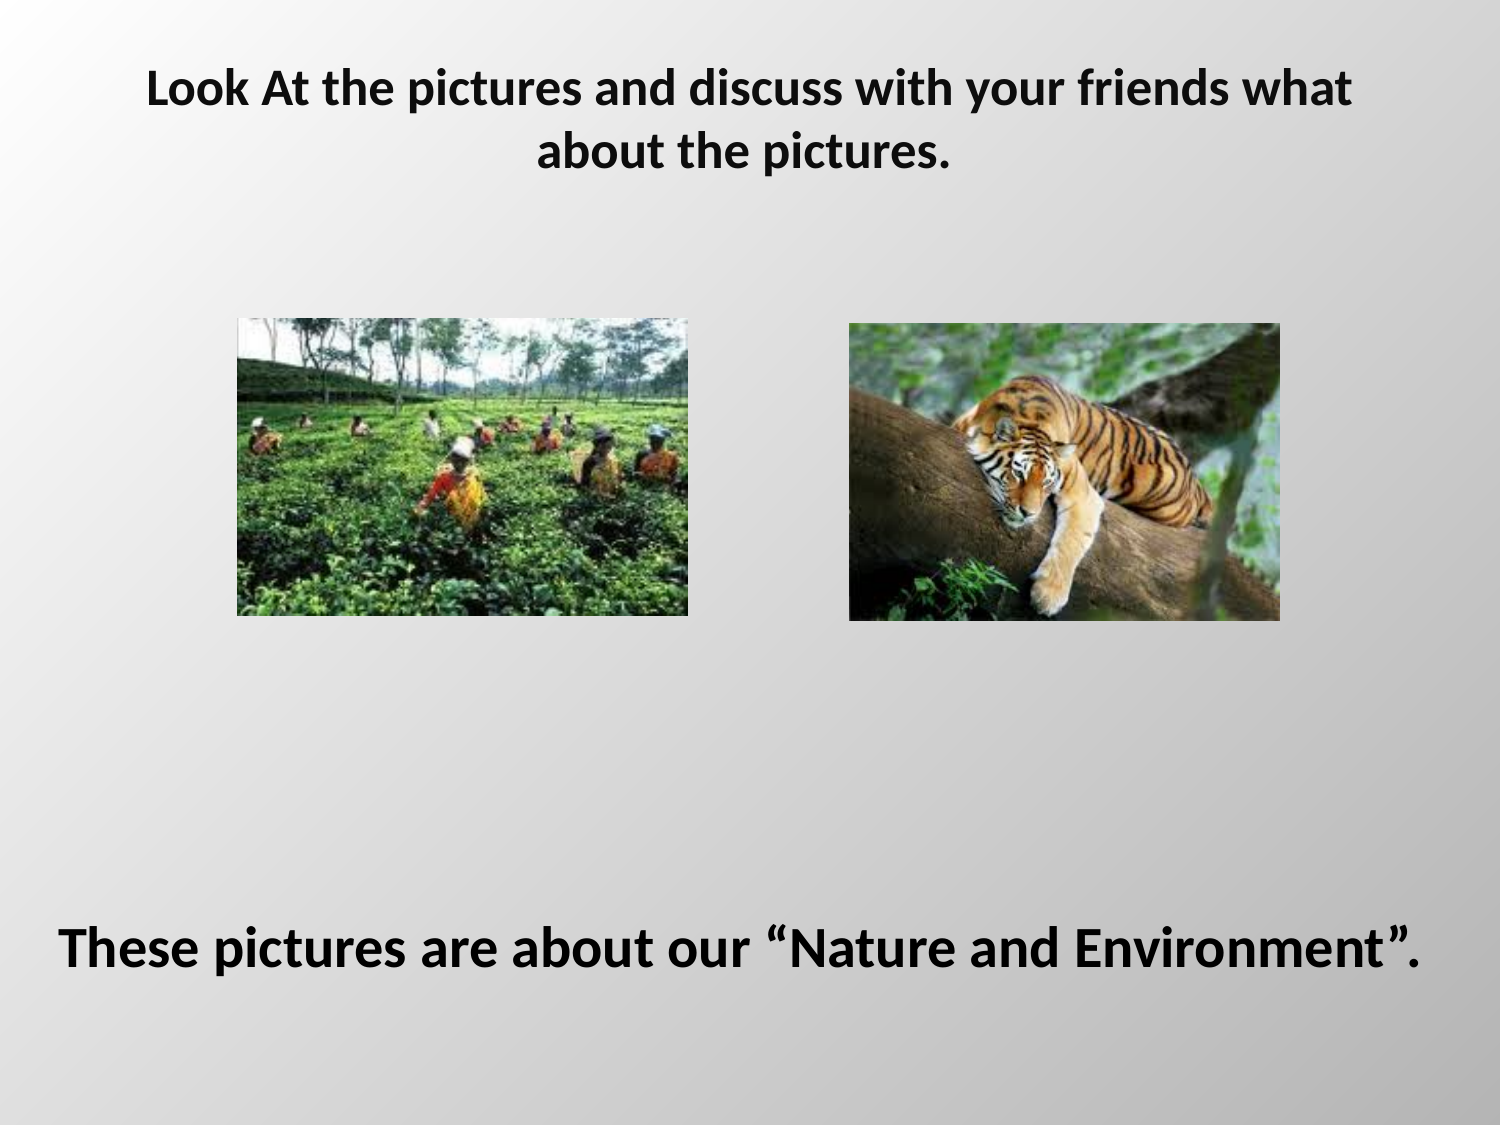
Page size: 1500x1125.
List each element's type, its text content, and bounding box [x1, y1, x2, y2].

text_box These pictures are about our “Nature and Environment”. [27, 901, 1453, 987]
picture [237, 318, 688, 617]
picture [849, 323, 1280, 622]
title Look At the pictures and discuss with your friends what about the pictures. [75, 45, 1425, 188]
